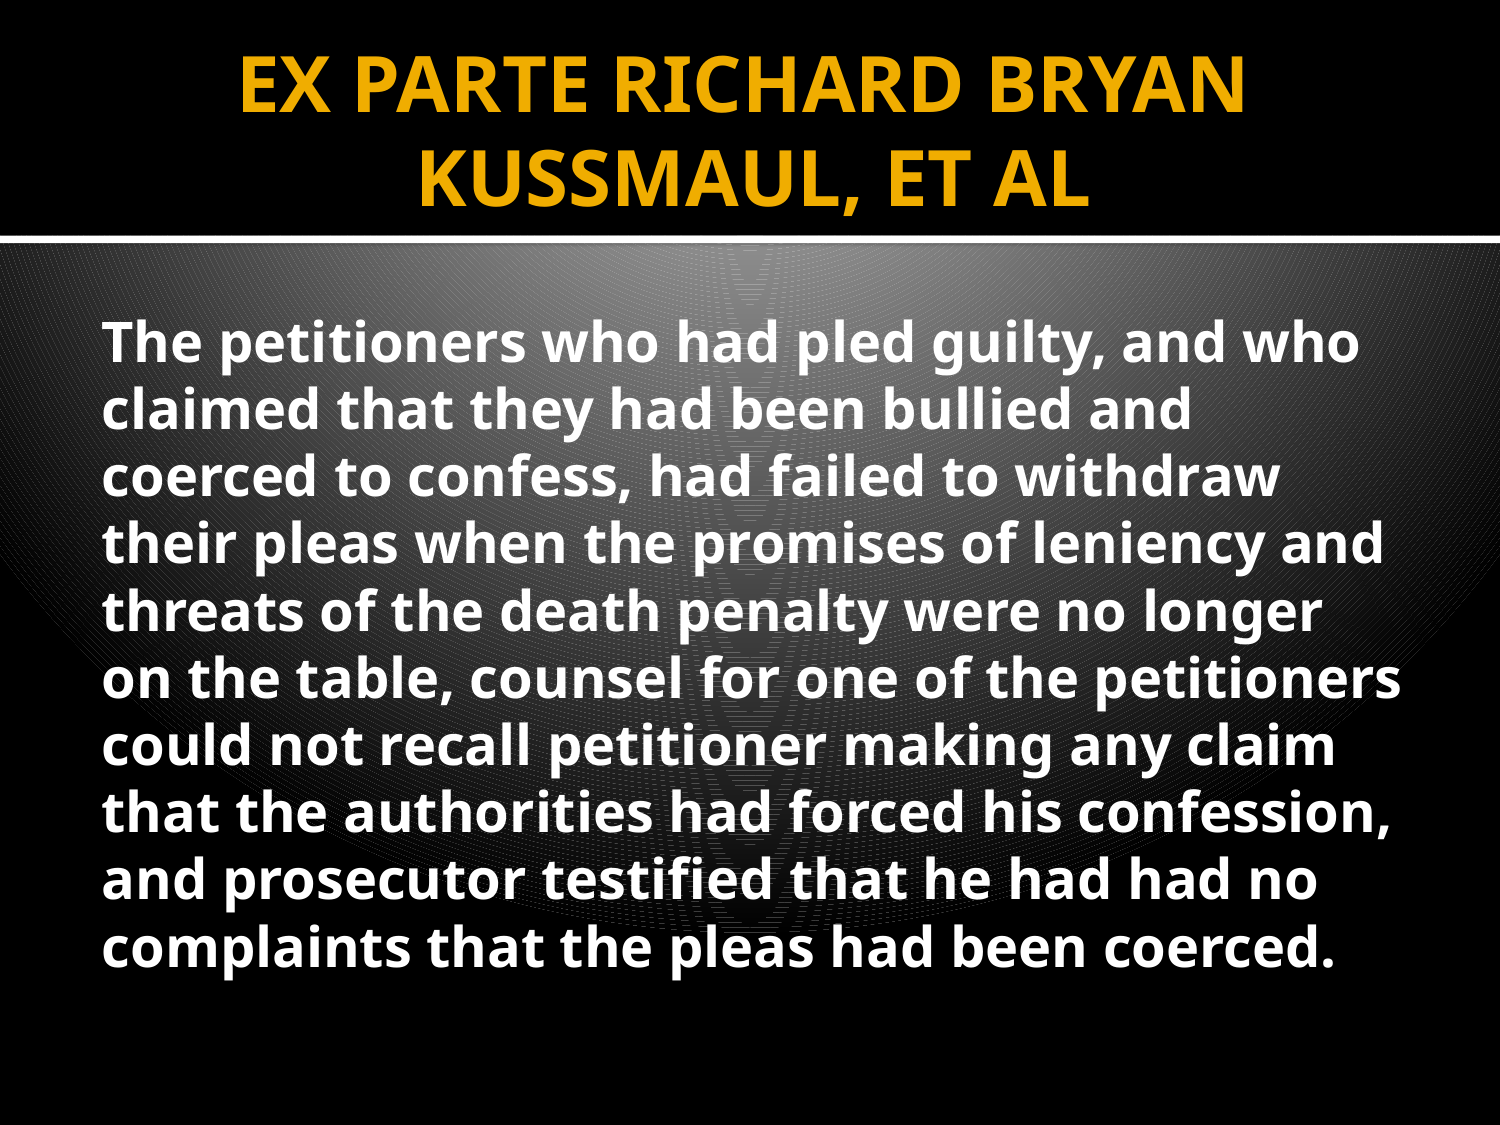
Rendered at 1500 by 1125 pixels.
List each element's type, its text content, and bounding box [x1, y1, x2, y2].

list The petitioners who had pled guilty, and who claimed that they had been bullied and coerced to confess, had failed to withdraw their pleas when the promises of leniency and threats of the death penalty were no longer on the table, counsel for one of the petitioners could not recall petitioner making any claim that the authorities had forced his confession, and prosecutor testified that he had had no complaints that the pleas had been coerced. [75, 291, 1425, 1050]
title EX PARTE RICHARD BRYAN KUSSMAUL, ET AL [75, 25, 1425, 231]
